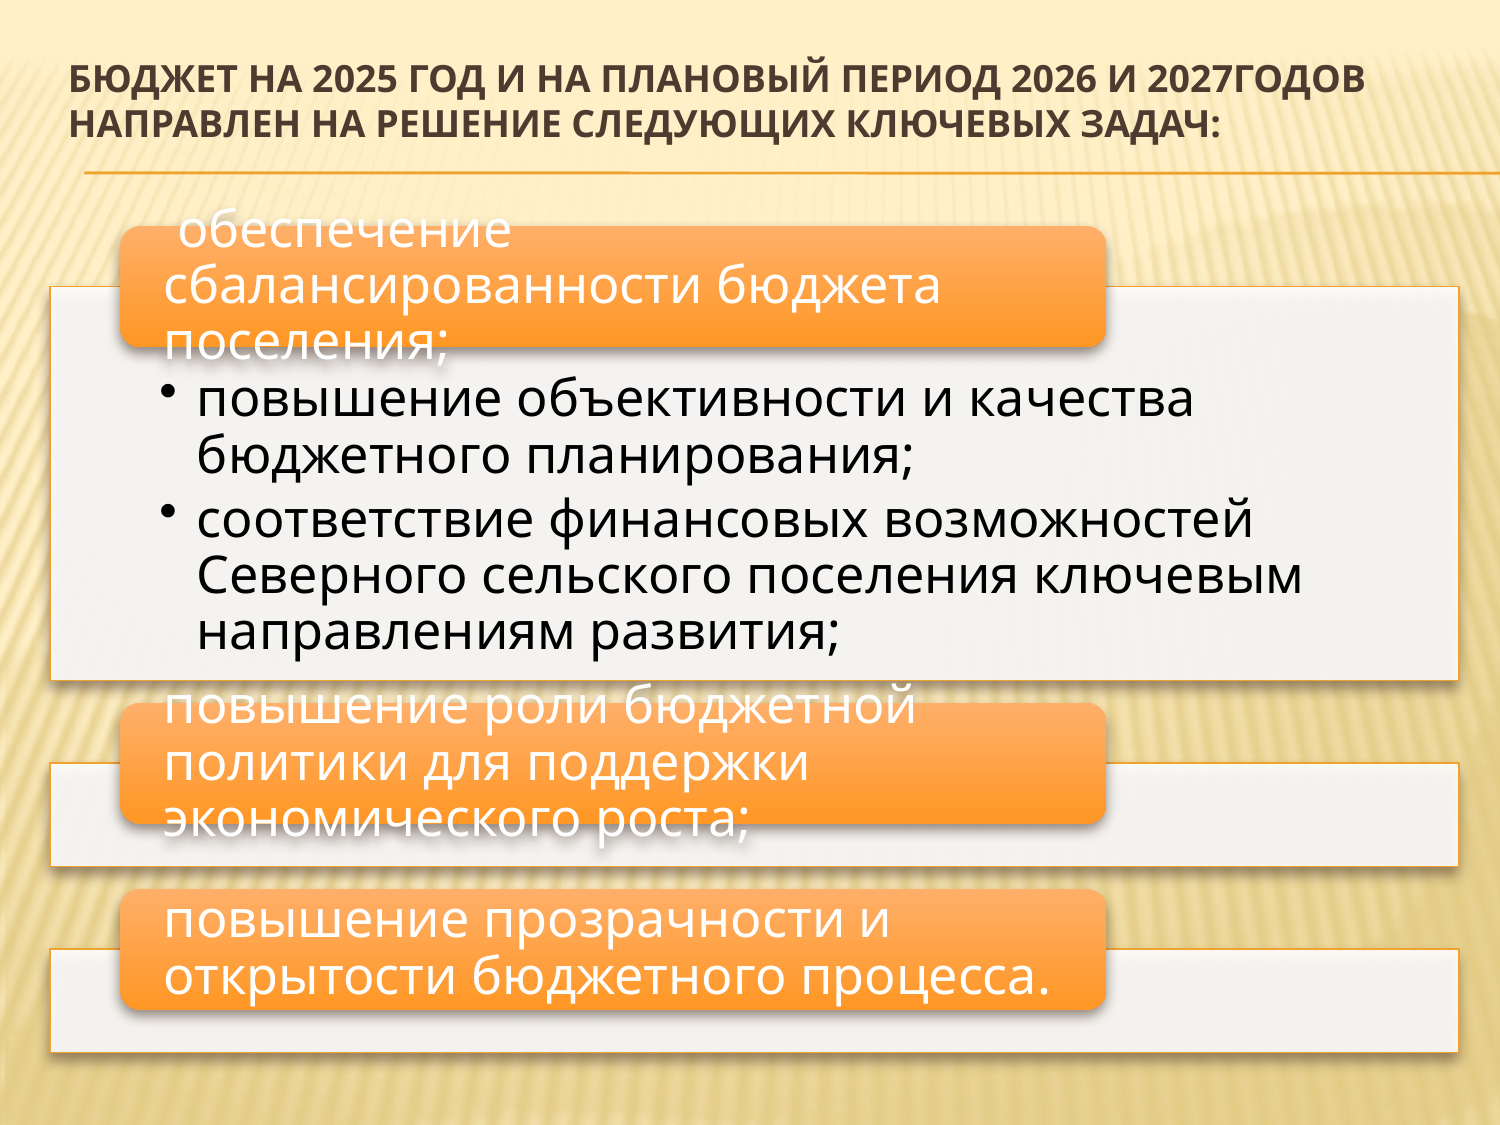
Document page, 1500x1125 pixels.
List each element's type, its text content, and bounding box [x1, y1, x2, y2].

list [49, 184, 1460, 1095]
title Бюджет на 2025 год и на плановый период 2026 и 2027годов направлен на решение следующих ключевых задач: [53, 30, 1479, 169]
